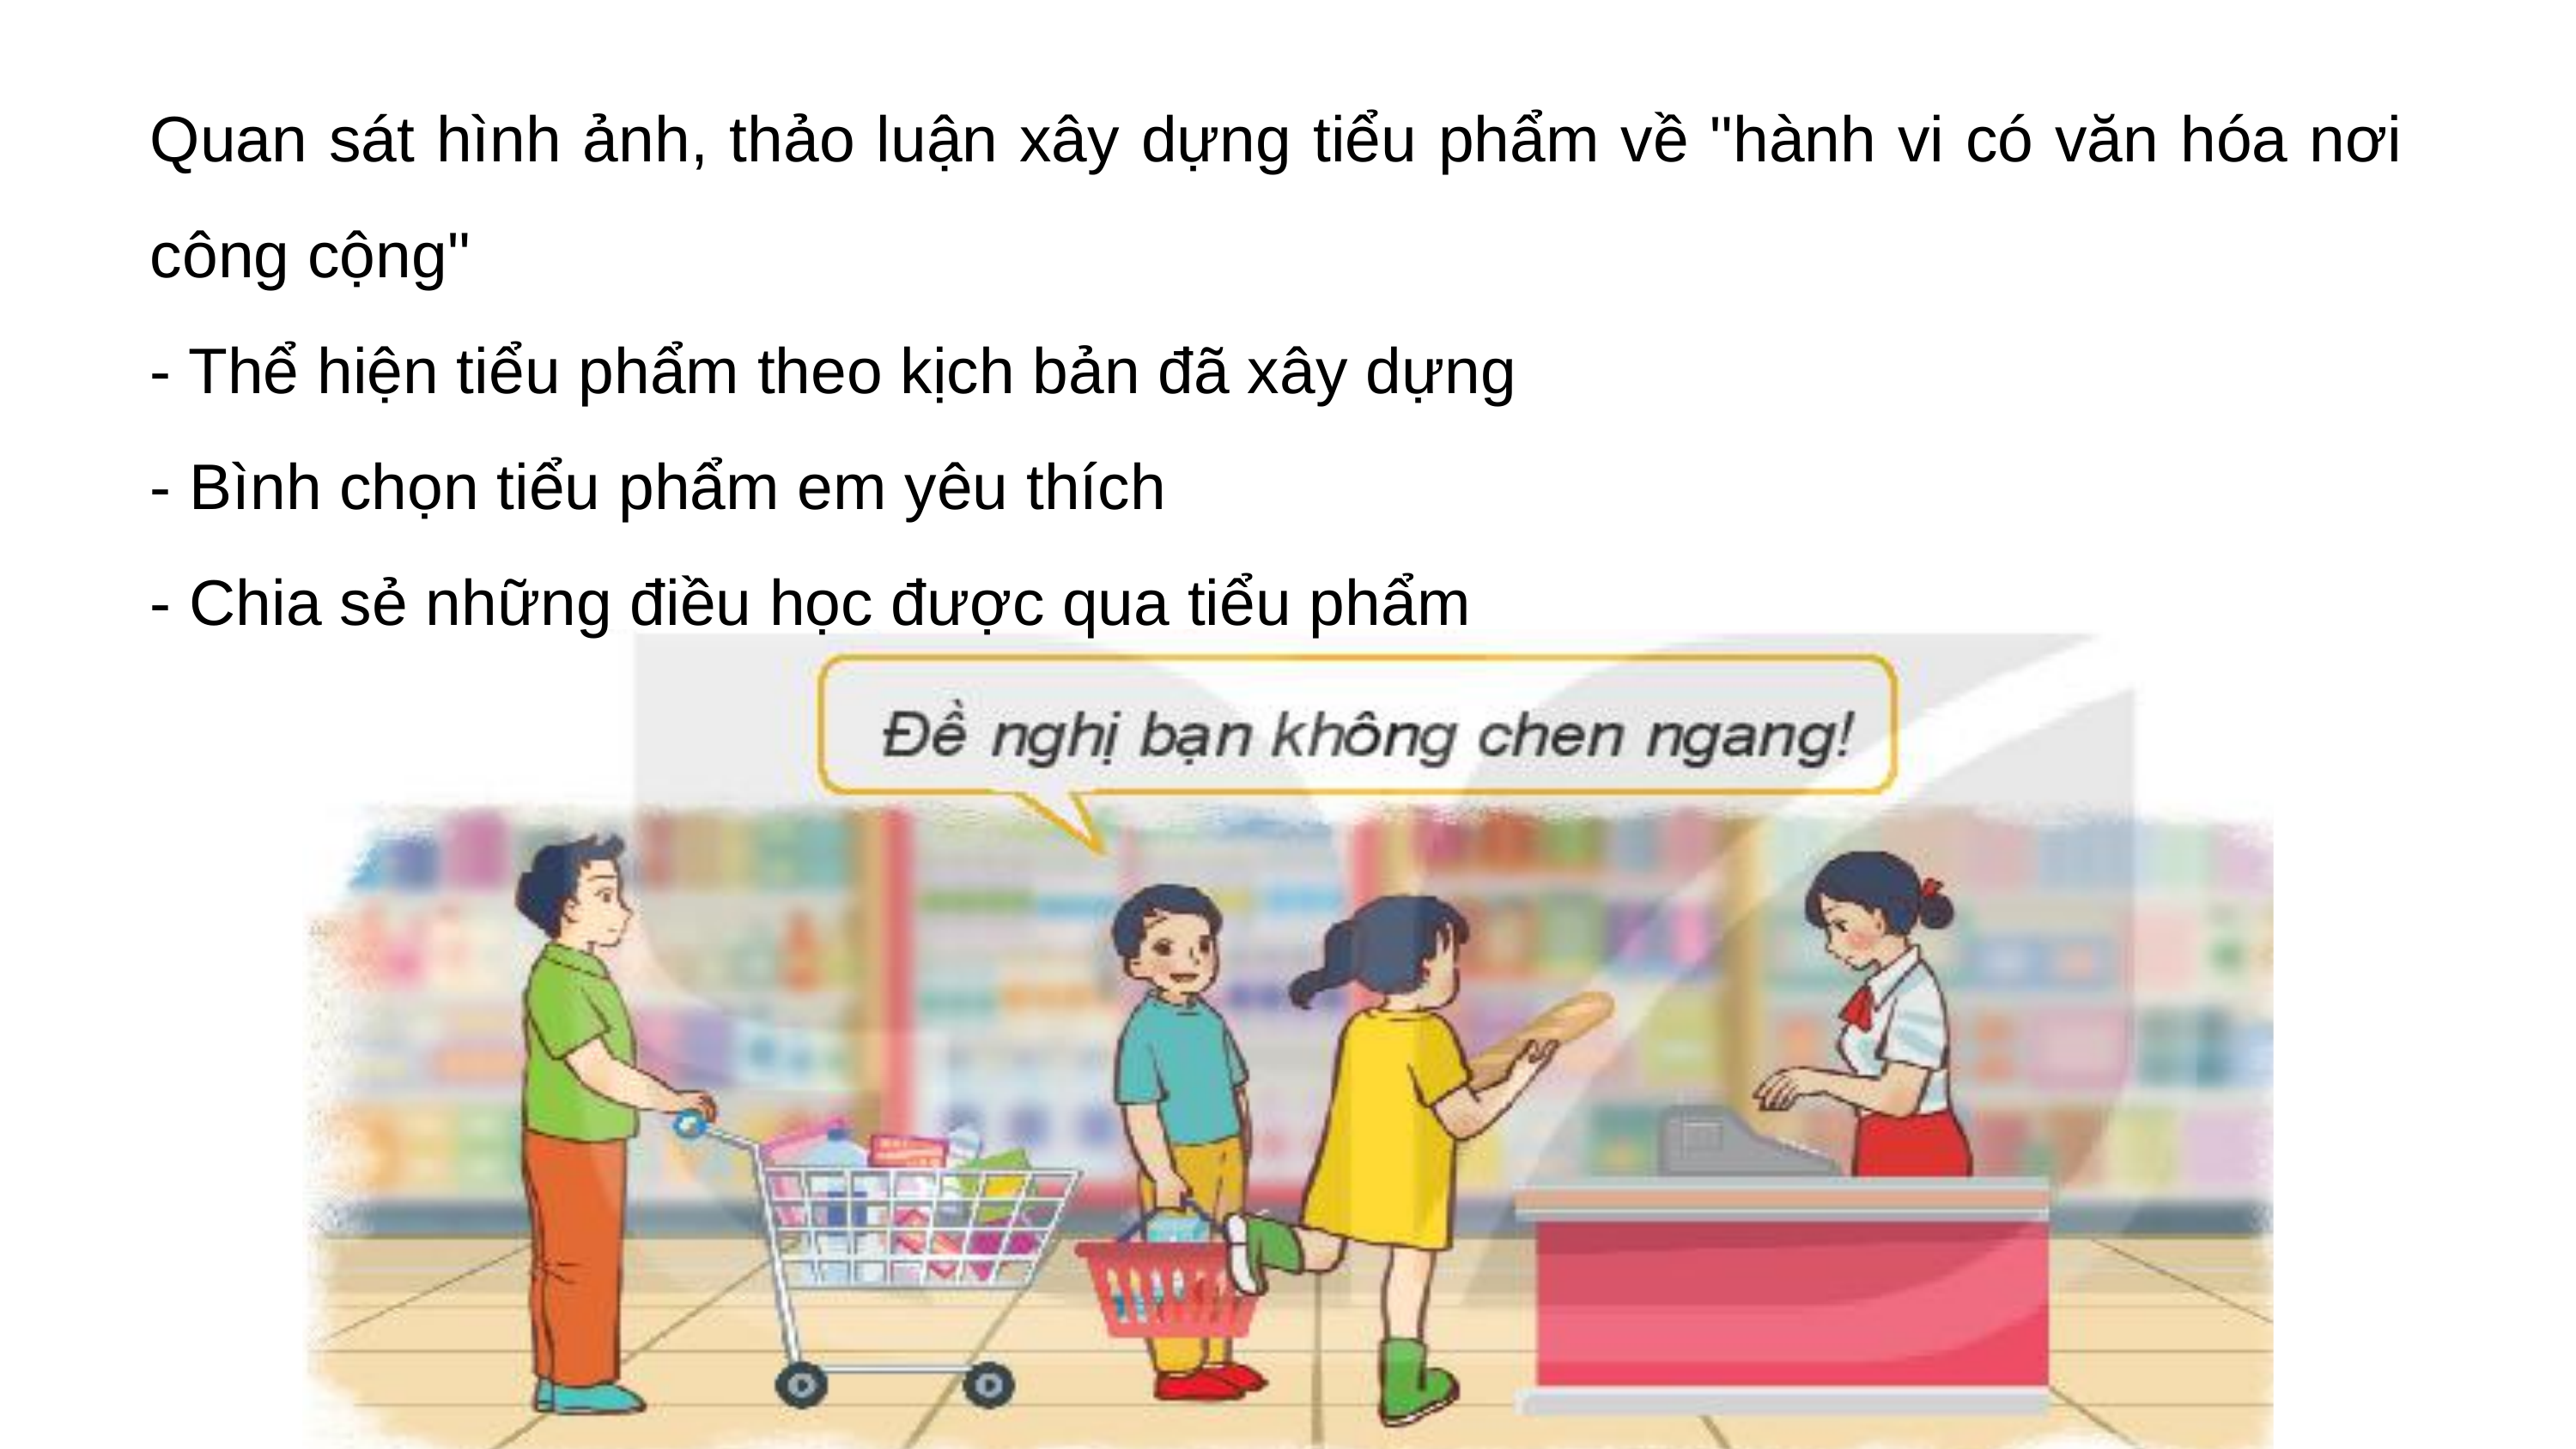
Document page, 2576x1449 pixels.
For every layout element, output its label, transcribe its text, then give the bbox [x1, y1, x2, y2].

text_box Quan sát hình ảnh, thảo luận xây dựng tiểu phẩm về "hành vi có văn hóa nơi công cộng" - Thể hiện tiểu phẩm theo kịch bản đã xây dựng - Bình chọn tiểu phẩm em yêu thích - Chia sẻ những điều học được qua tiểu phẩm [149, 58, 2404, 639]
picture [302, 629, 2274, 1449]
